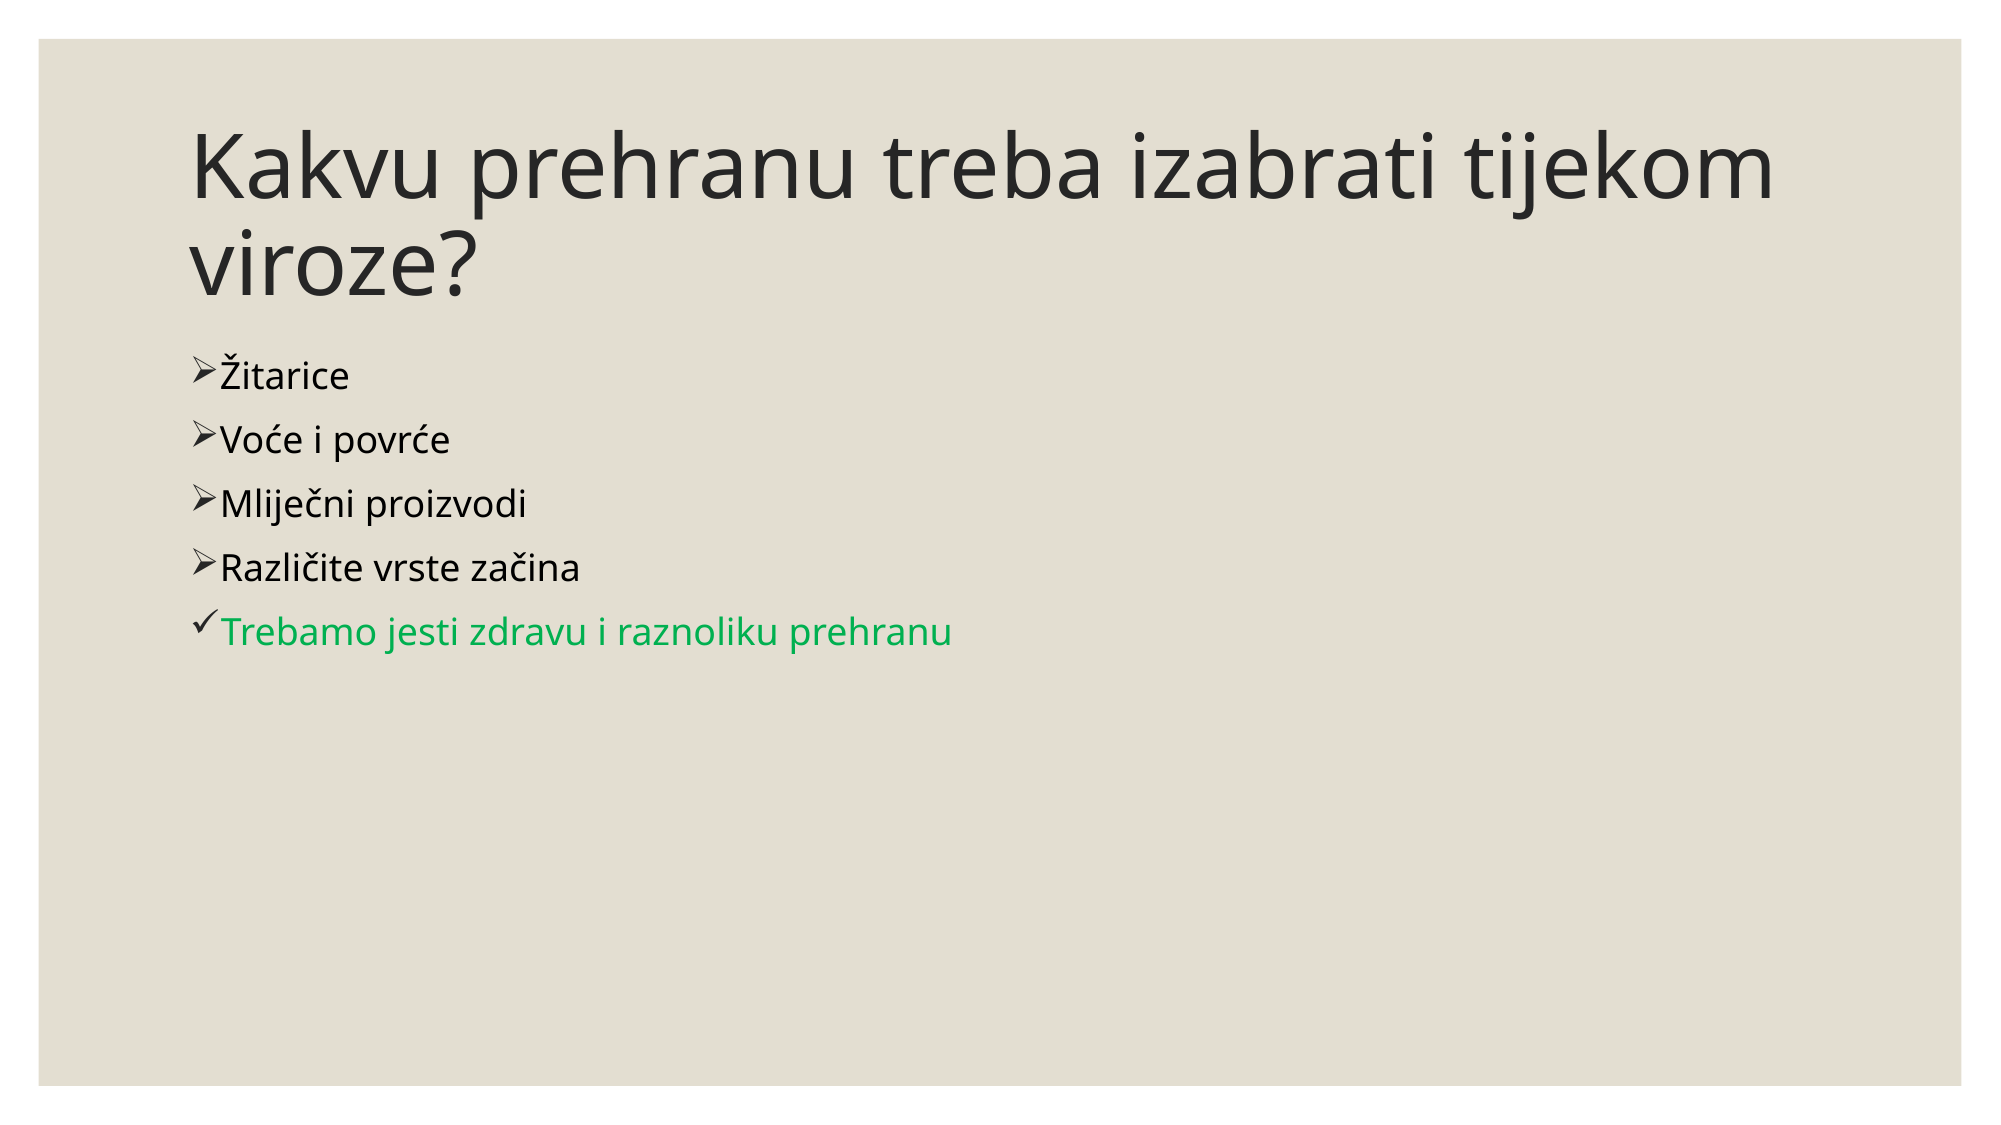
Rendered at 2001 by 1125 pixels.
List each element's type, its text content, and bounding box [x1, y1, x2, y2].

title Kakvu prehranu treba izabrati tijekom viroze? [174, 105, 1825, 331]
list Žitarice Voće i povrće Mliječni proizvodi Različite vrste začina Trebamo jesti zdravu i raznoliku prehranu [174, 345, 1825, 990]
